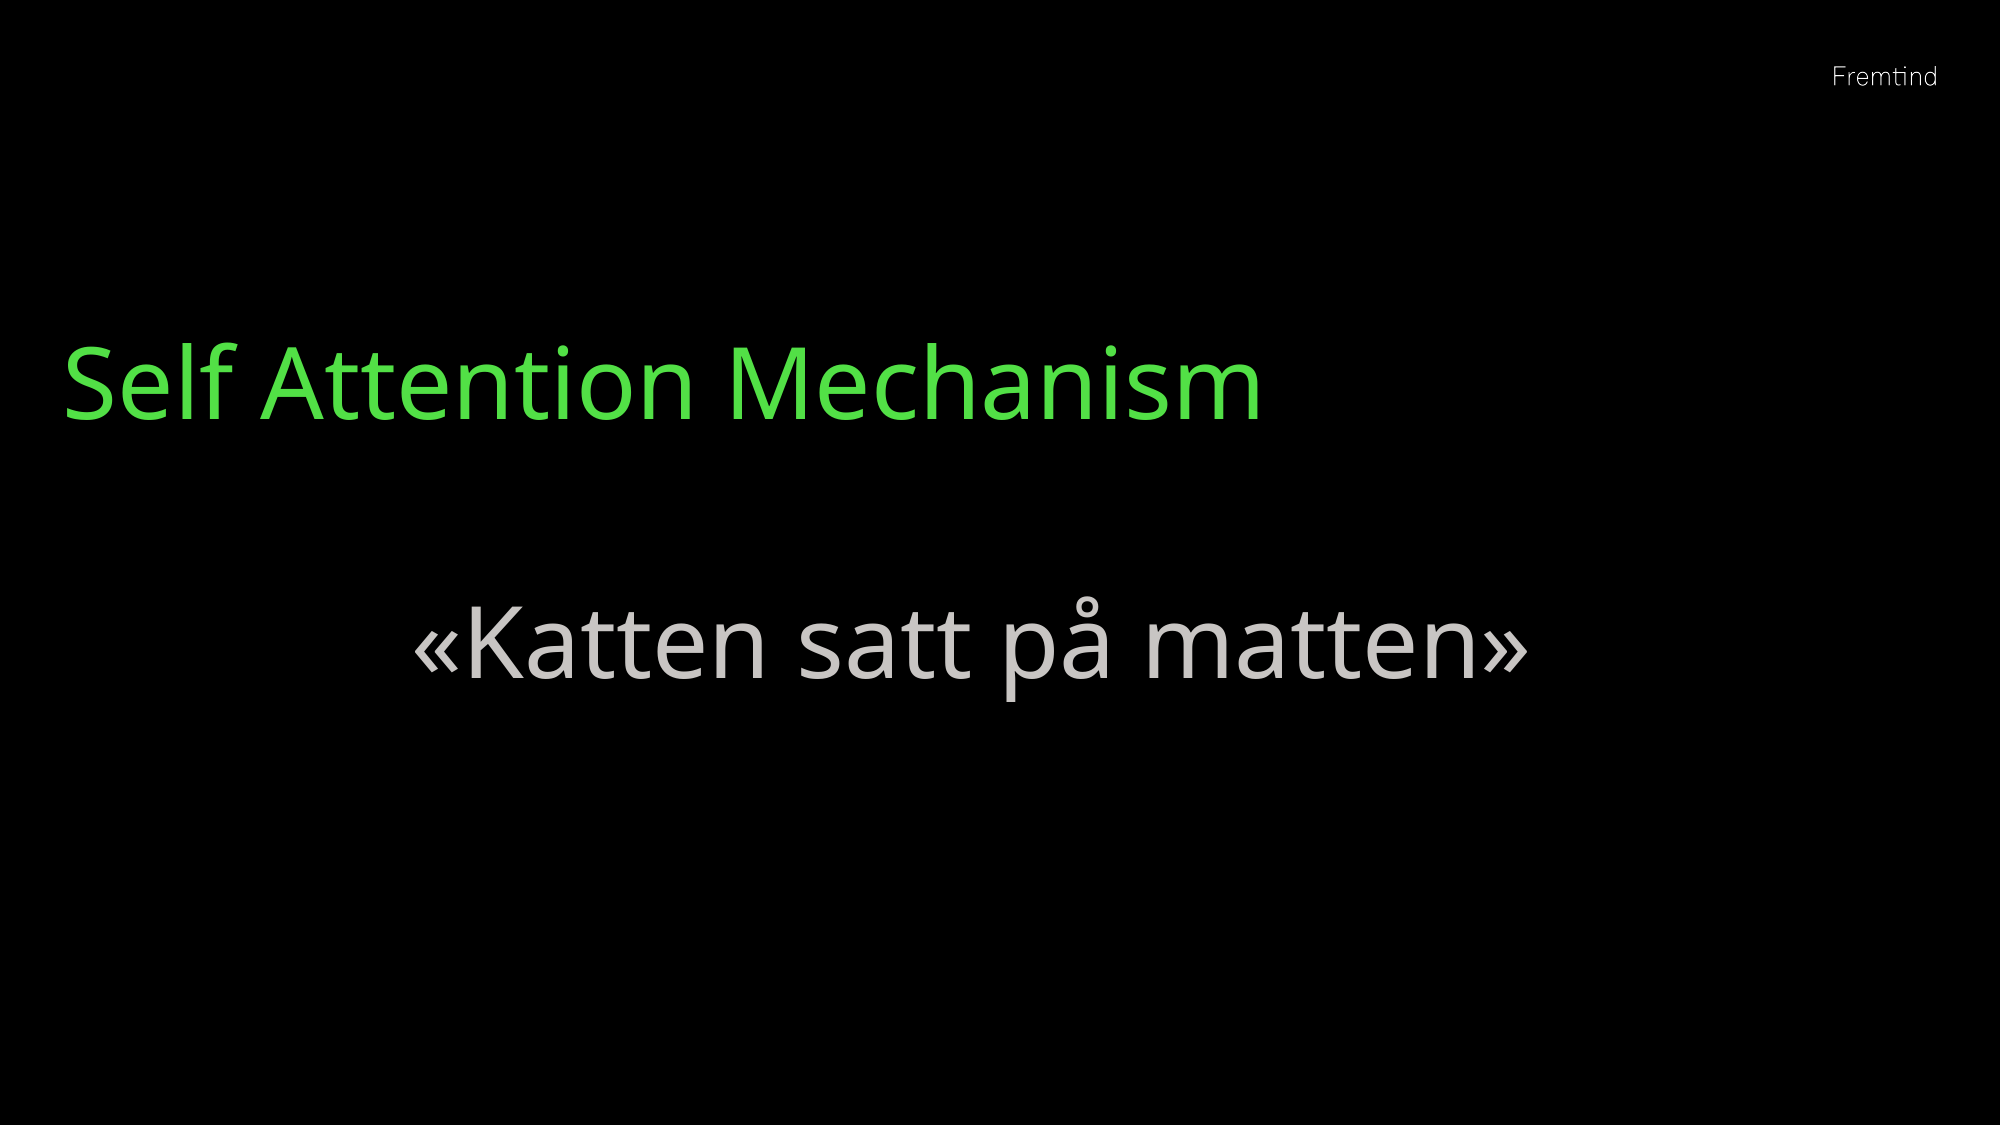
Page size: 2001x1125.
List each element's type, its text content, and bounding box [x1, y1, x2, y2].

text_box Self Attention Mechanism [62, 307, 1312, 444]
text_box «Katten satt på matten» [396, 570, 1618, 706]
picture [1834, 66, 1936, 86]
